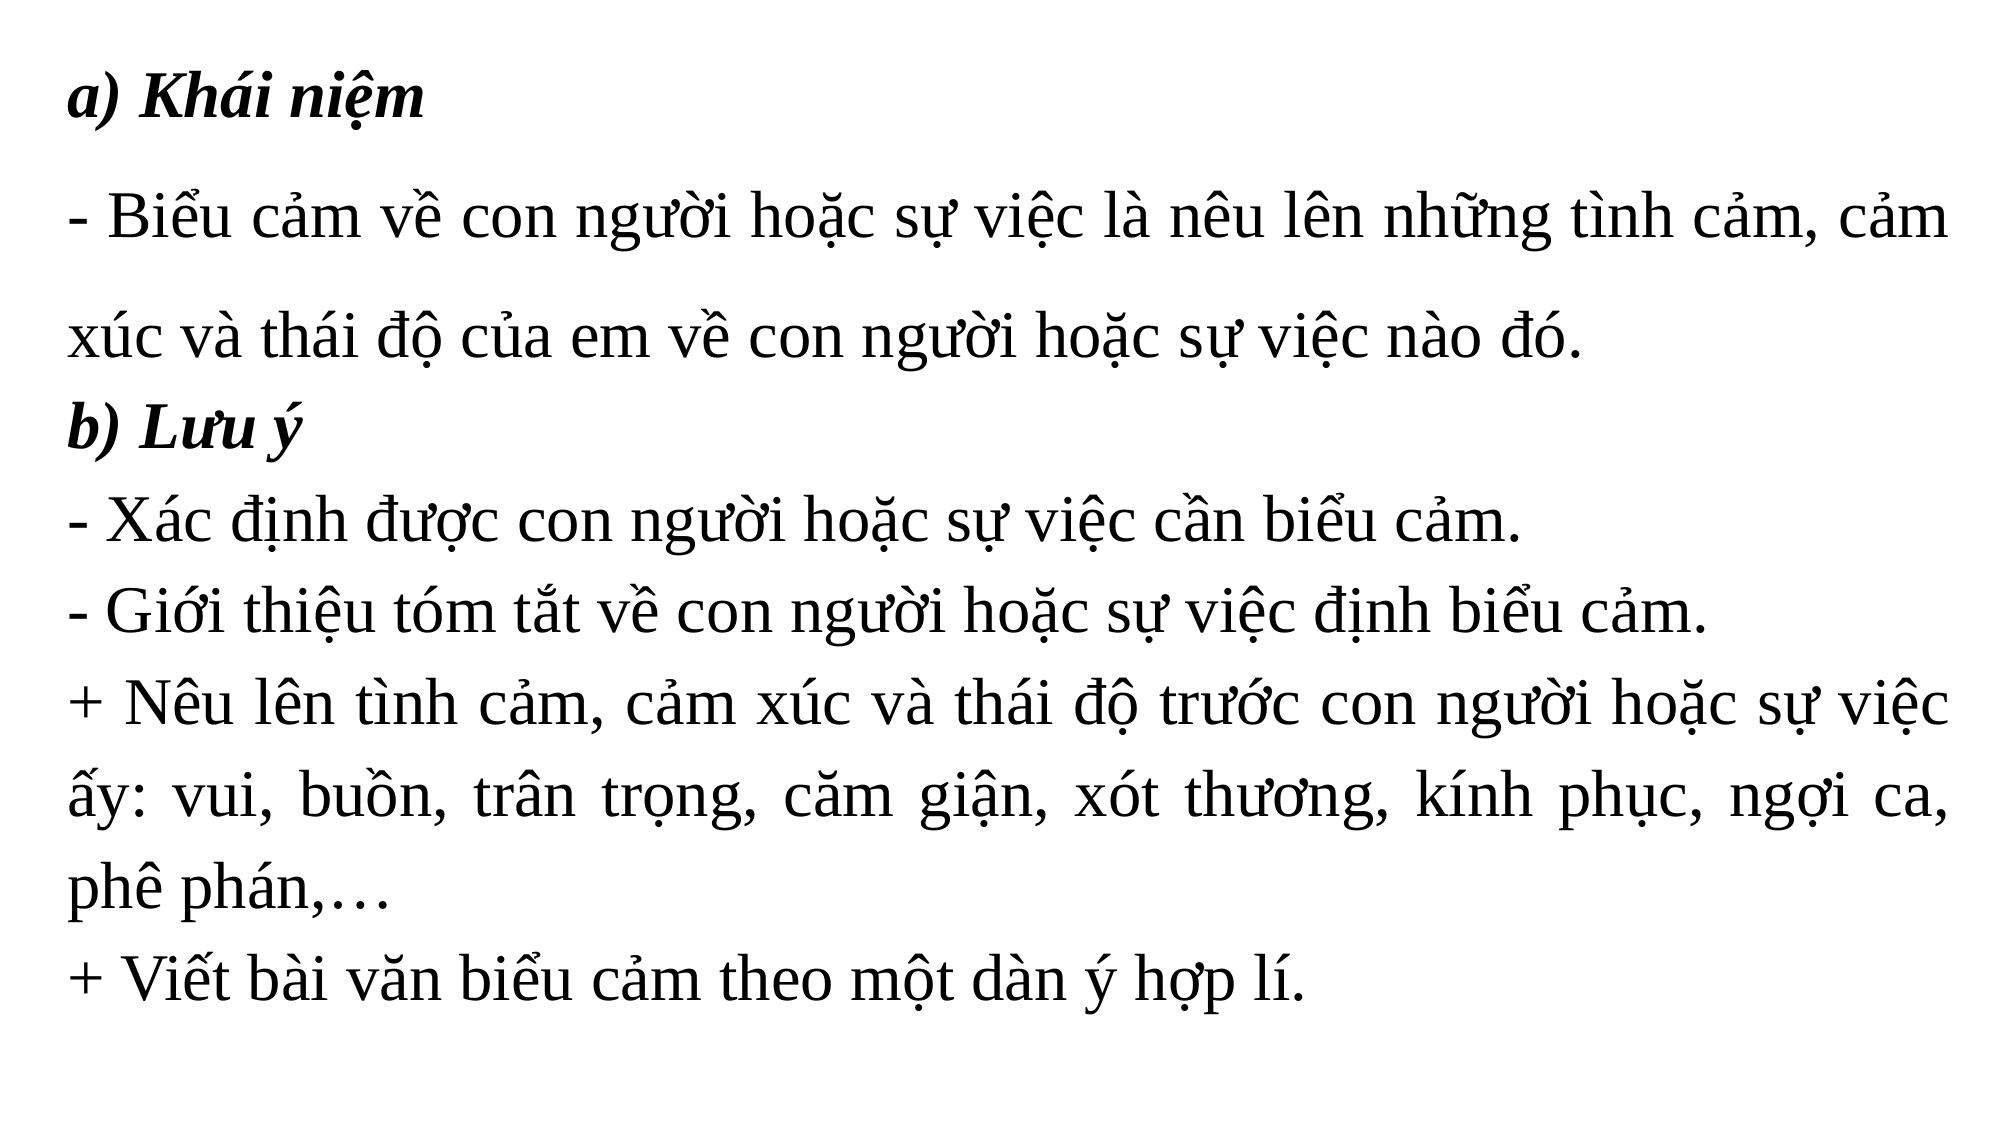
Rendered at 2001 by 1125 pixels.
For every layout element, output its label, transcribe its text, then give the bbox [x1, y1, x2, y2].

text_box a) Khái niệm - Biểu cảm về con người hoặc sự việc là nêu lên những tình cảm, cảm xúc và thái độ của em về con người hoặc sự việc nào đó. b) Lưu ý - Xác định được con người hoặc sự việc cần biểu cảm. - Giới thiệu tóm tắt về con người hoặc sự việc định biểu cảm. + Nêu lên tình cảm, cảm xúc và thái độ trước con người hoặc sự việc ấy: vui, buồn, trân trọng, căm giận, xót thương, kính phục, ngợi ca, phê phán,… + Viết bài văn biểu cảm theo một dàn ý hợp lí. [52, 3, 1968, 1114]
